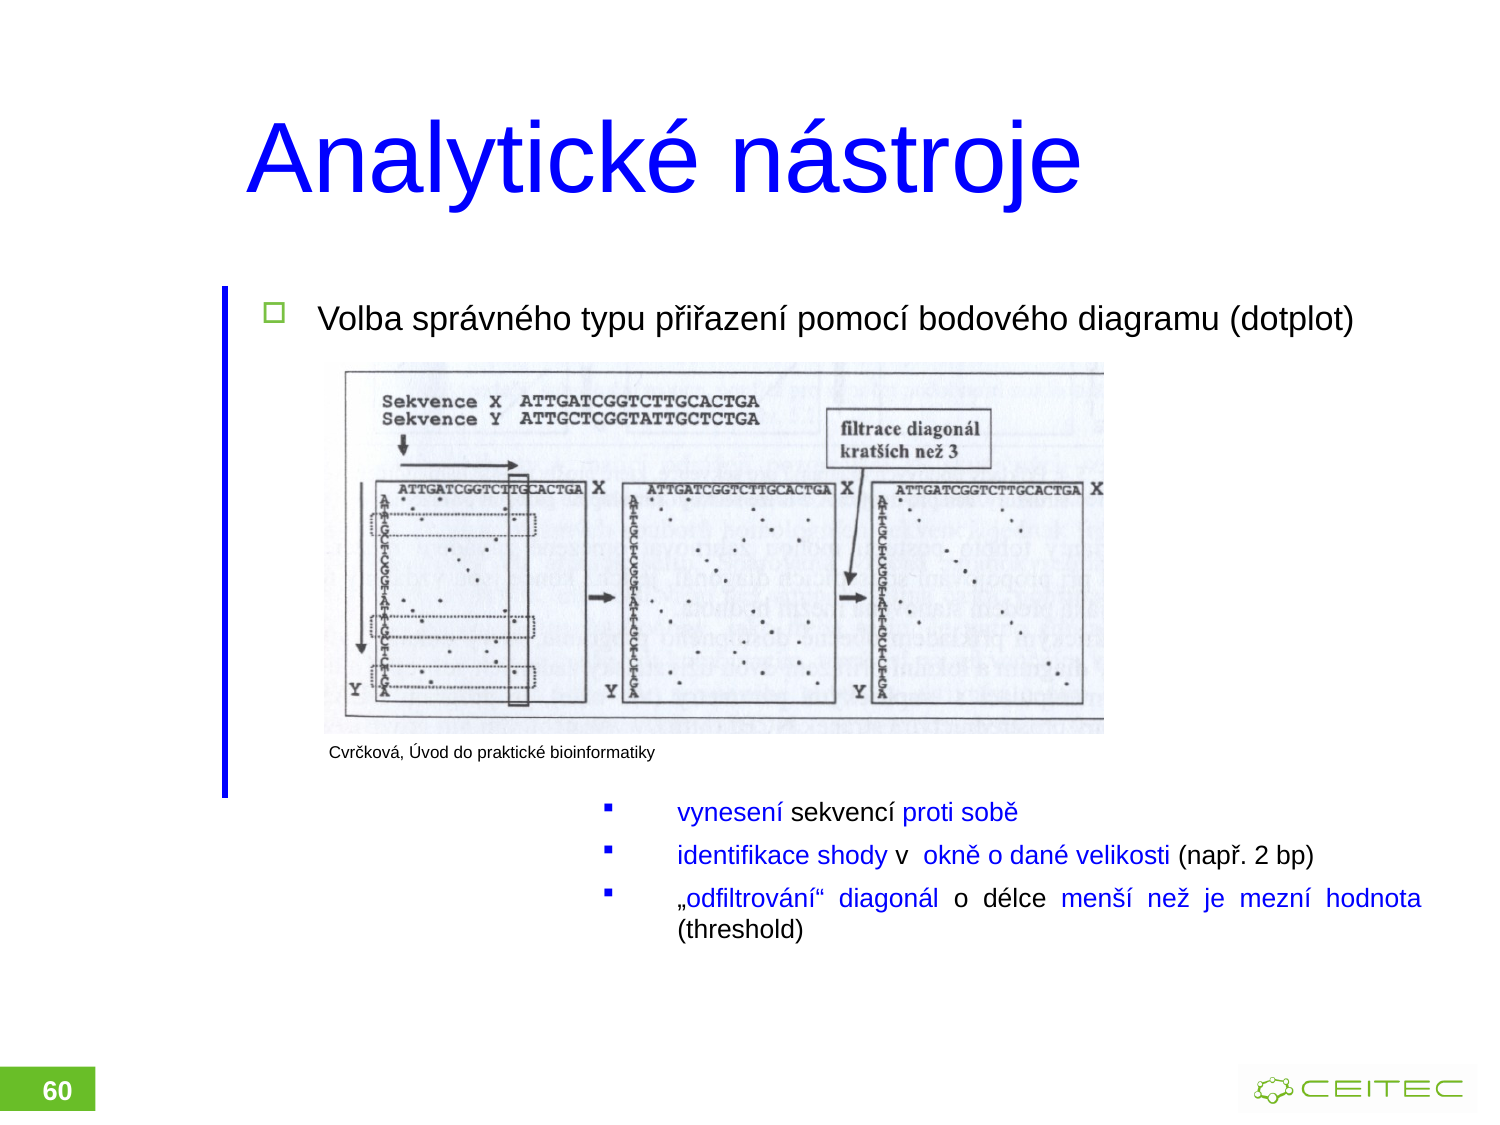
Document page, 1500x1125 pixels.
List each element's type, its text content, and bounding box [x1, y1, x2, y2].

text_box „odfiltrování“ diagonál o délce menší než je mezní hodnota (threshold) [587, 873, 1438, 948]
text_box Analytické nástroje [231, 26, 1382, 278]
text_box identifikace shody v okně o dané velikosti (např. 2 bp) [587, 830, 1438, 873]
picture [1238, 1064, 1478, 1113]
text_box Volba správného typu přiřazení pomocí bodového diagramu (dotplot) [246, 289, 1500, 402]
text_box vynesení sekvencí proti sobě [587, 787, 1438, 830]
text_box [312, 362, 1104, 771]
